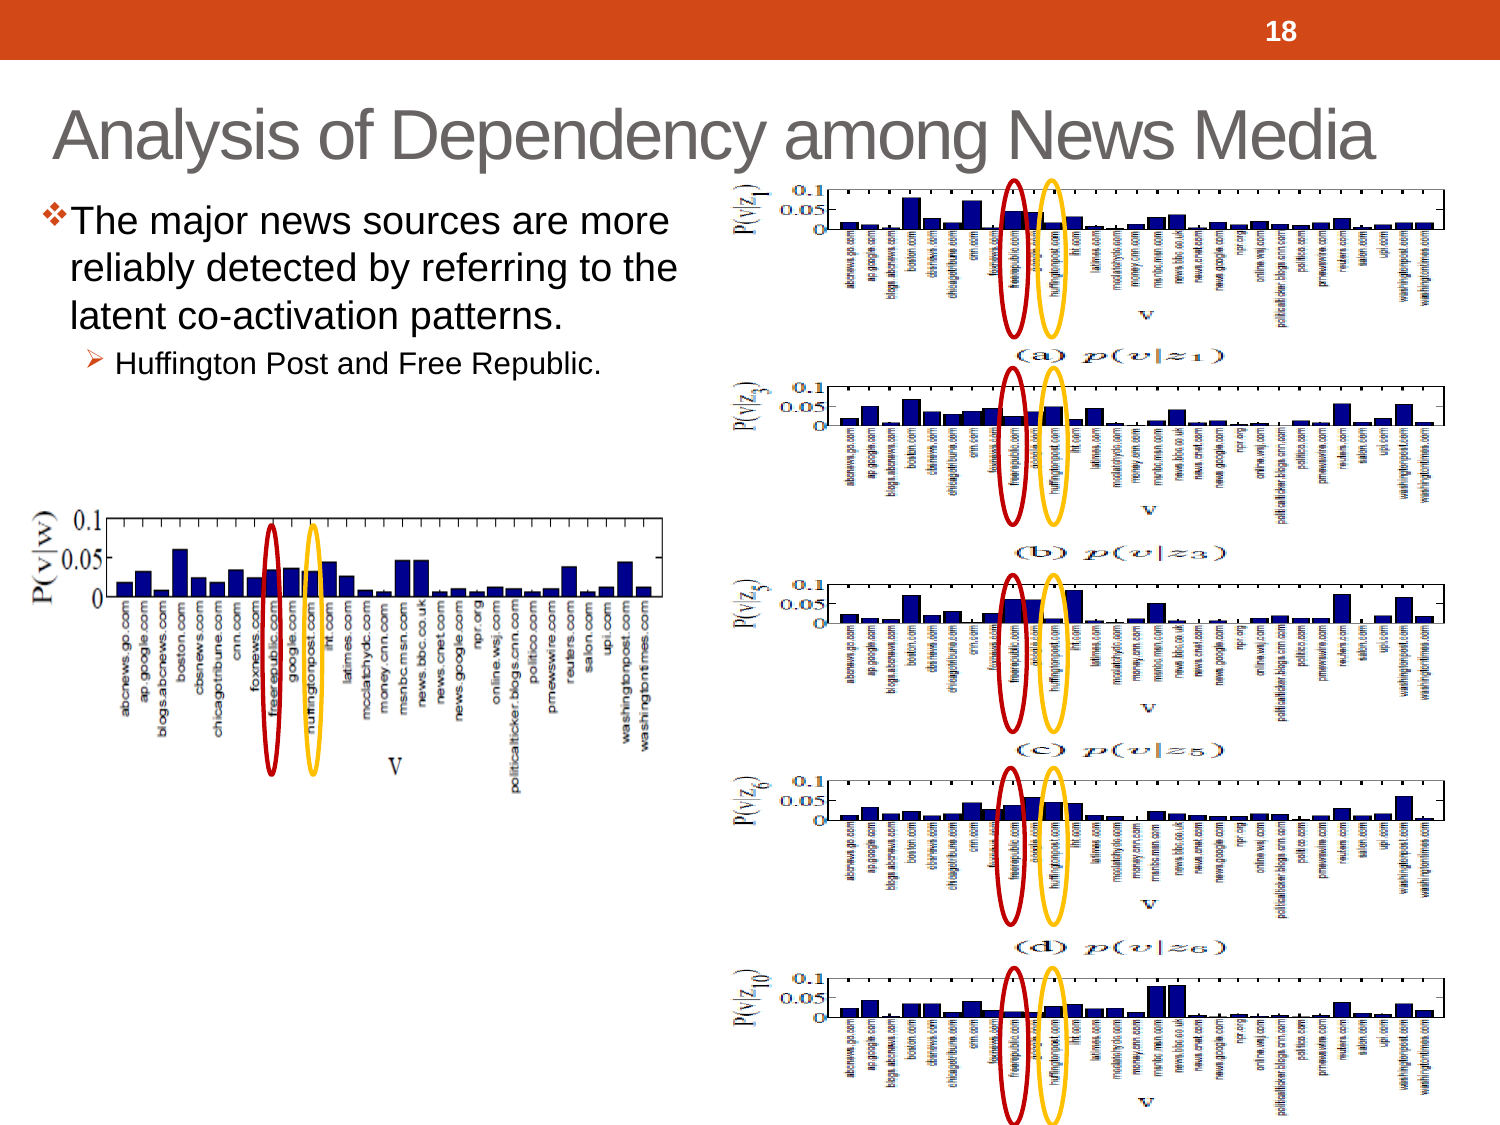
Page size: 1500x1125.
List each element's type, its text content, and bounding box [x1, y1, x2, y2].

slide_number 18 [1250, 3, 1425, 50]
picture [16, 167, 1500, 1125]
title Analysis of Dependency among News Media [37, 50, 1500, 213]
list The major news sources are more reliably detected by referring to the latent co-activation patterns. Huffington Post and Free Republic. [24, 187, 688, 485]
